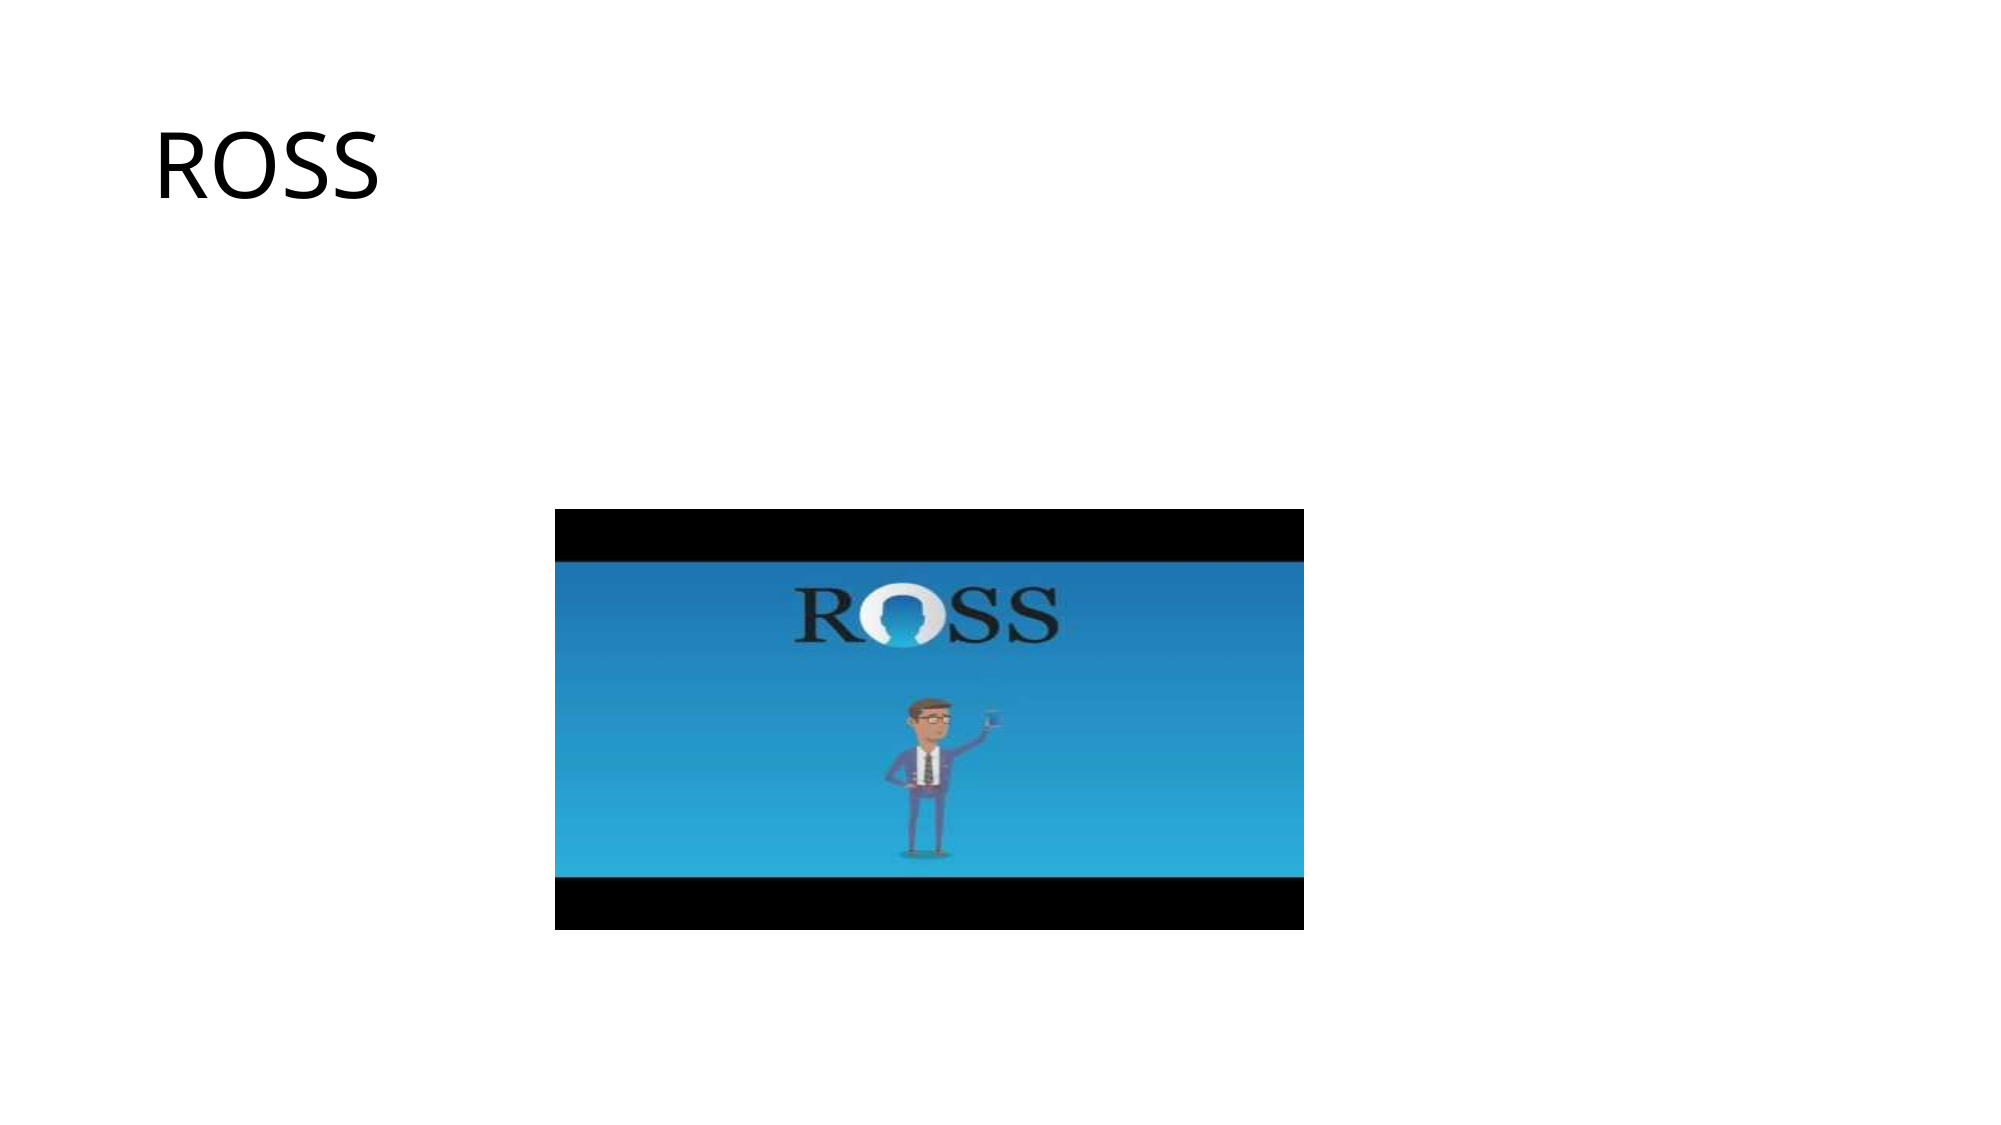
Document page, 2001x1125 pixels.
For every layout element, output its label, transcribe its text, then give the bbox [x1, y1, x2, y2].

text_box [554, 508, 1305, 931]
title ROSS [137, 59, 1863, 278]
